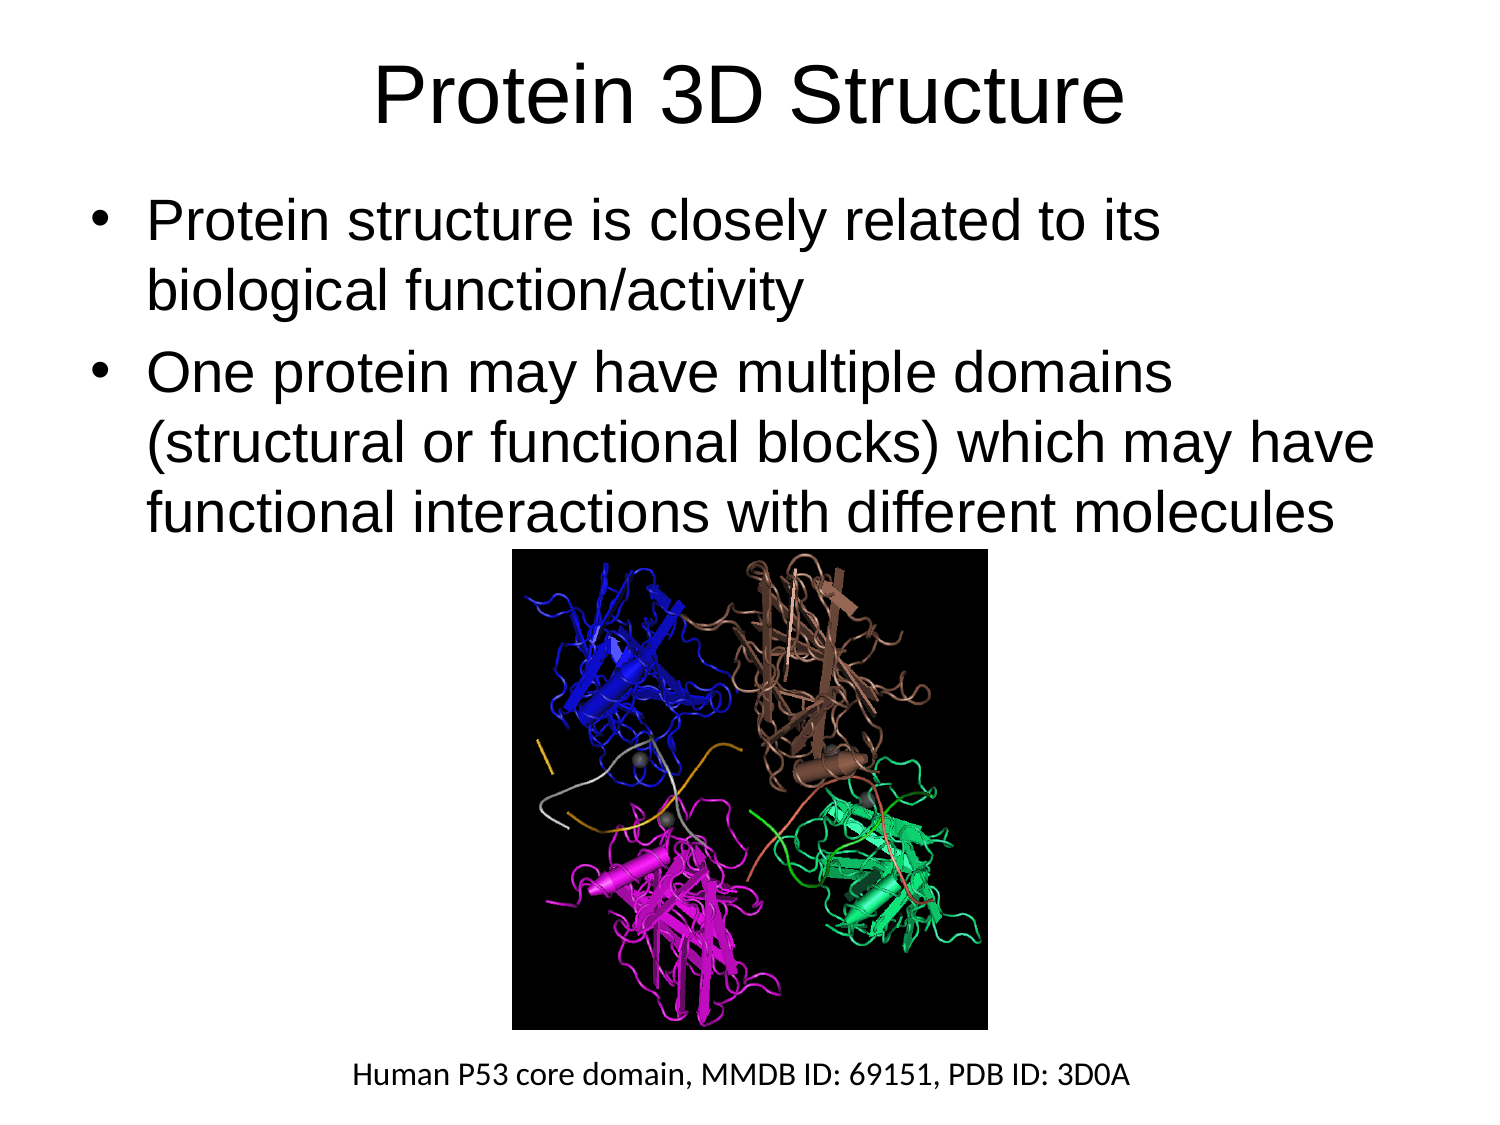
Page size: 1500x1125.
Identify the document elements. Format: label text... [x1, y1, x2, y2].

text_box Human P53 core domain, MMDB ID: 69151, PDB ID: 3D0A [337, 1044, 1175, 1100]
title Protein 3D Structure [75, 24, 1425, 155]
picture [512, 549, 988, 1030]
list Protein structure is closely related to its biological function/activity One protein may have multiple domains (structural or functional blocks) which may have functional interactions with different molecules [75, 174, 1425, 1075]
